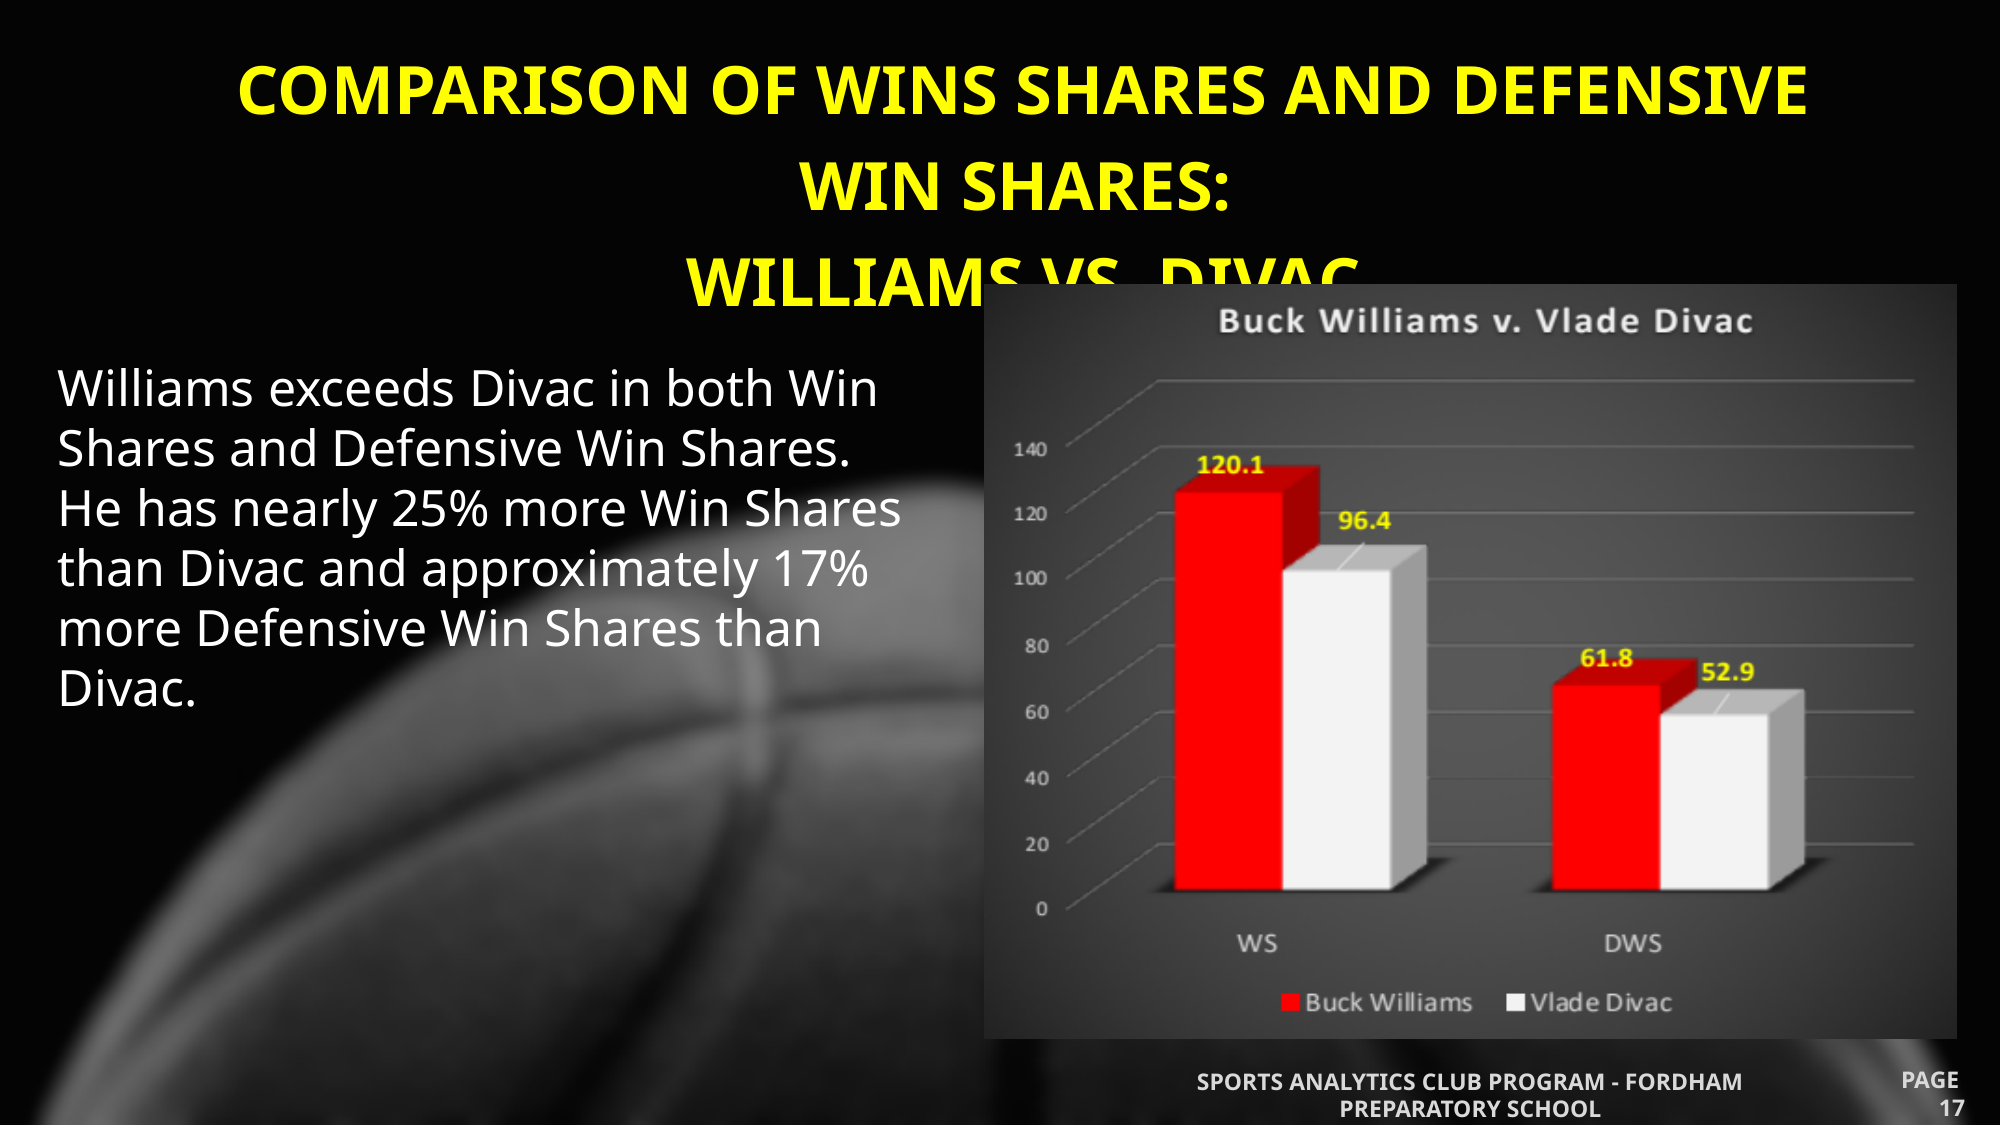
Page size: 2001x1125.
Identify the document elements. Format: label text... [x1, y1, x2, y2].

text_box Comparison of Wins Shares and Defensive Win Shares: Williams vs. Divac [184, 24, 1864, 328]
footer Sports Analytics Club Program - Fordham Preparatory School [1118, 1065, 1823, 1125]
slide_number Page 17 [1865, 1065, 1981, 1125]
picture [0, 0, 2000, 1125]
text_box Williams exceeds Divac in both Win Shares and Defensive Win Shares. He has nearly 25% more Win Shares than Divac and approximately 17% more Defensive Win Shares than Divac. [43, 348, 940, 724]
